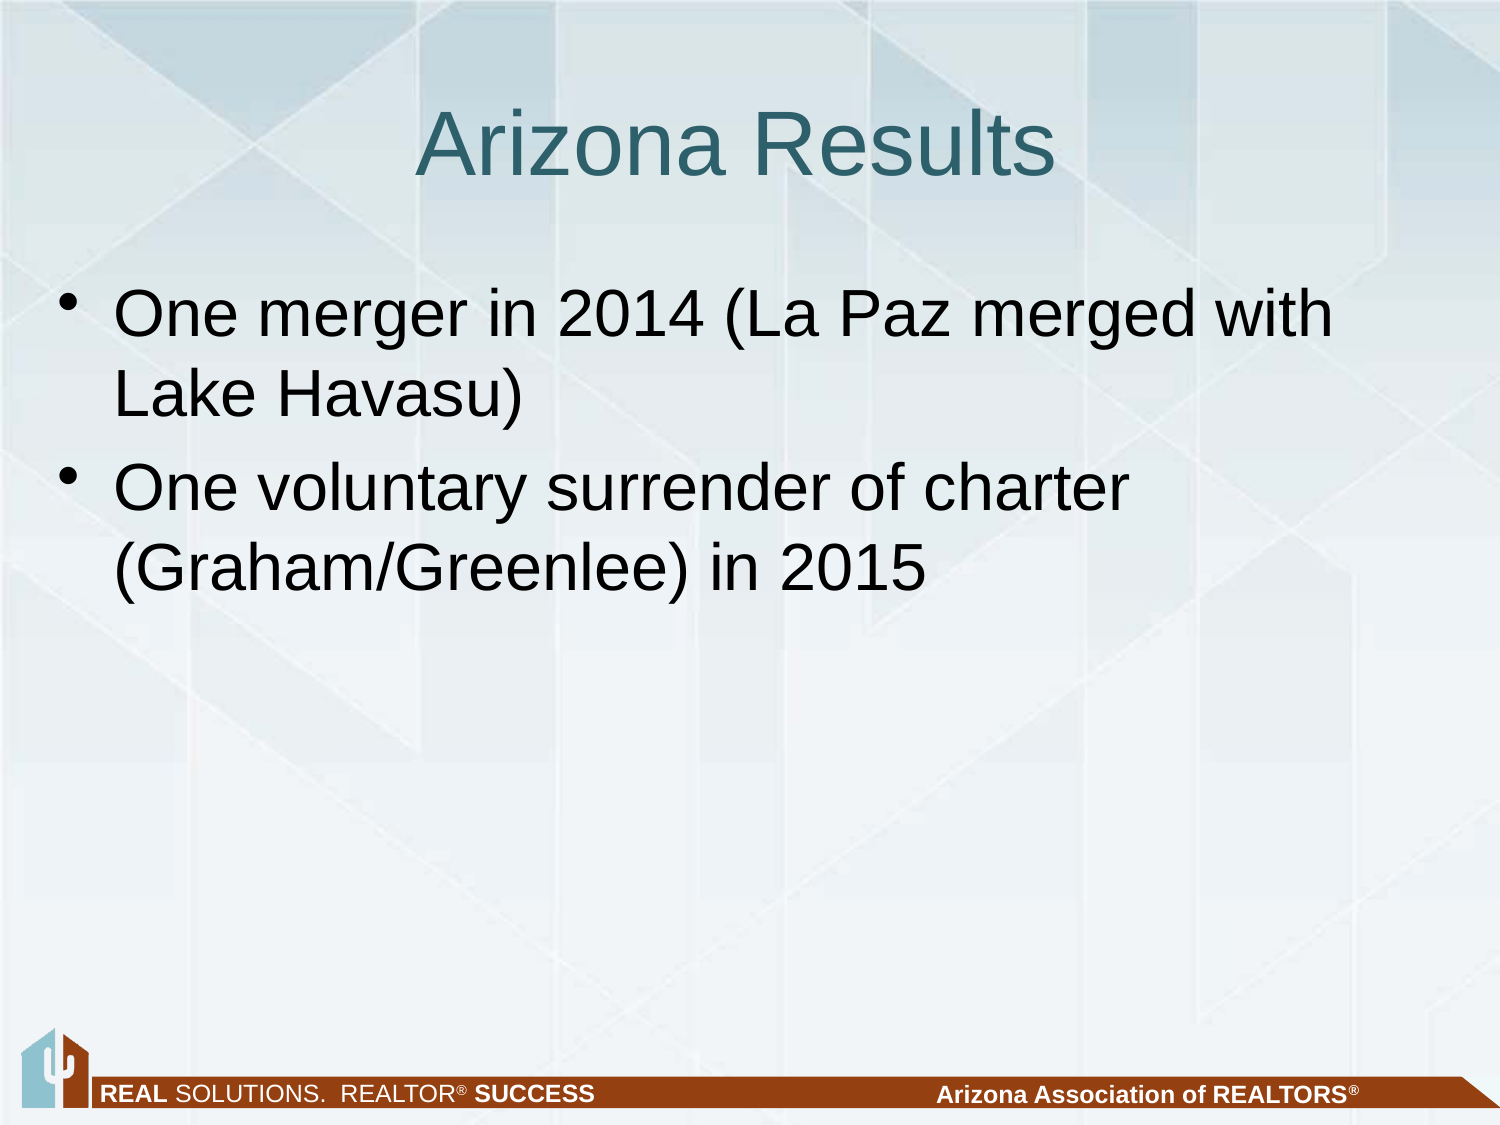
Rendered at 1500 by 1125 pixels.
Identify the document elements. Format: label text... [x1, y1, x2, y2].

title Arizona Results [74, 44, 1426, 233]
list One merger in 2014 (La Paz merged with Lake Havasu) One voluntary surrender of charter (Graham/Greenlee) in 2015 [41, 262, 1457, 1045]
picture [0, 0, 1500, 1125]
